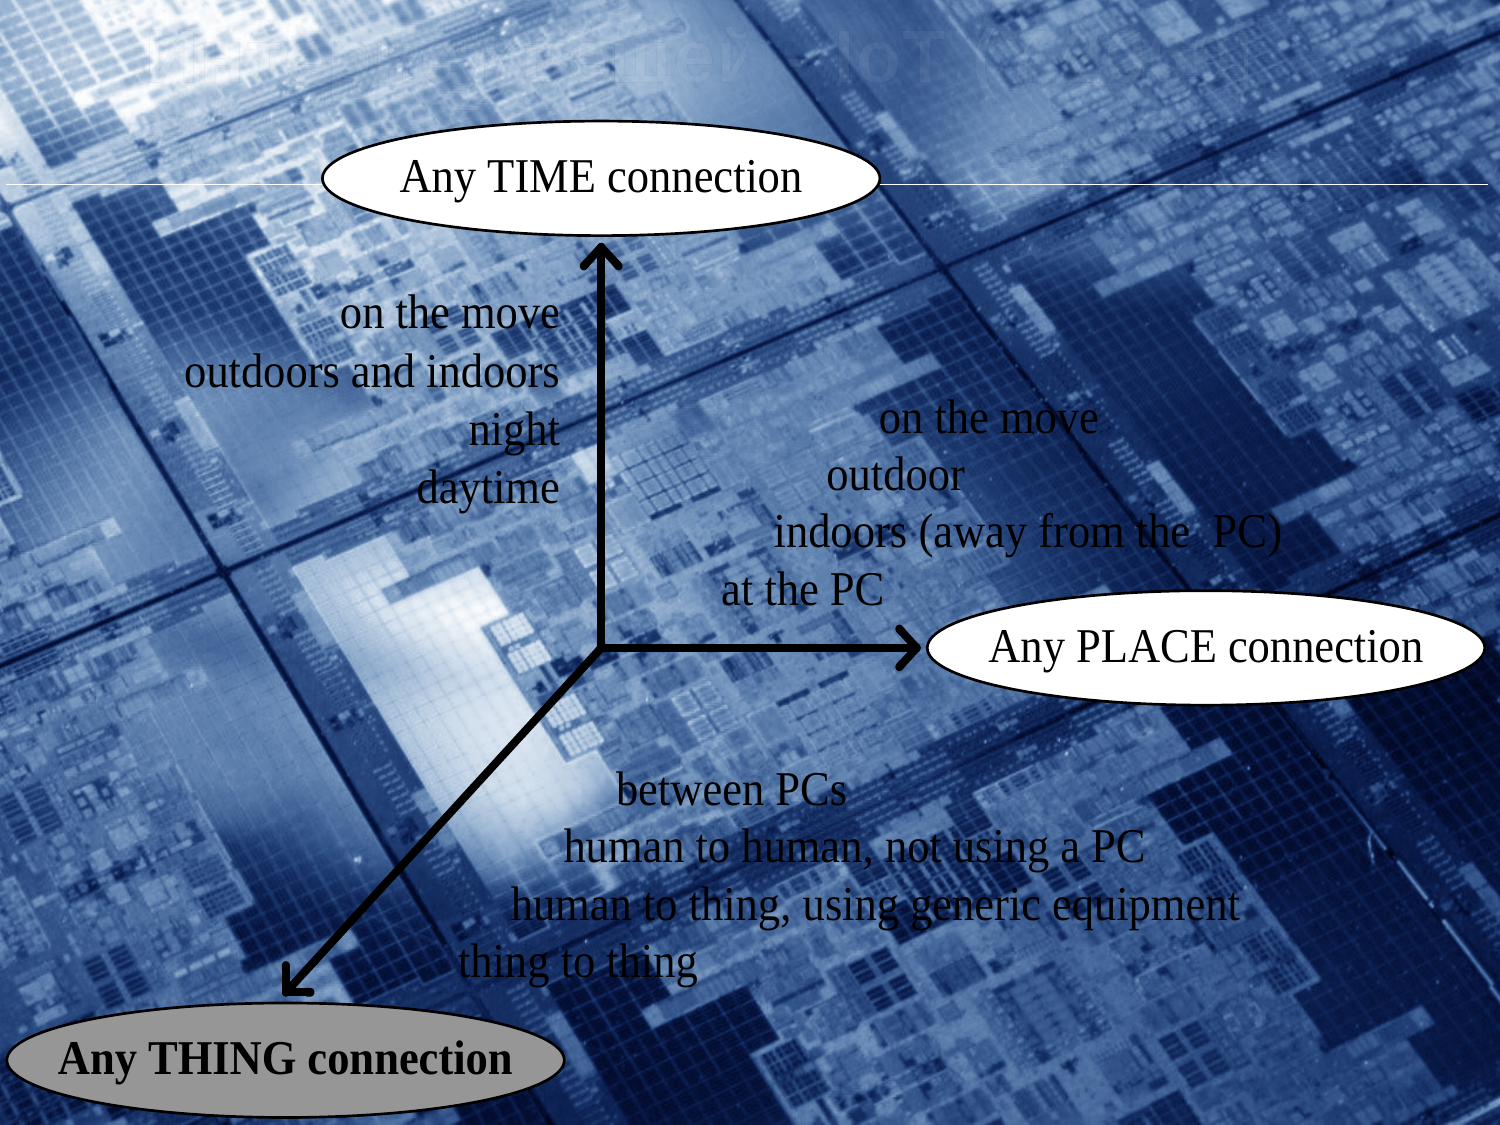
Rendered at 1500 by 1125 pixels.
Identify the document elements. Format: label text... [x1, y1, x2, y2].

picture [0, 0, 1500, 1125]
text_box Интернет вещей - IoT (Y.2060) [14, 0, 1389, 105]
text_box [0, 113, 1492, 1125]
